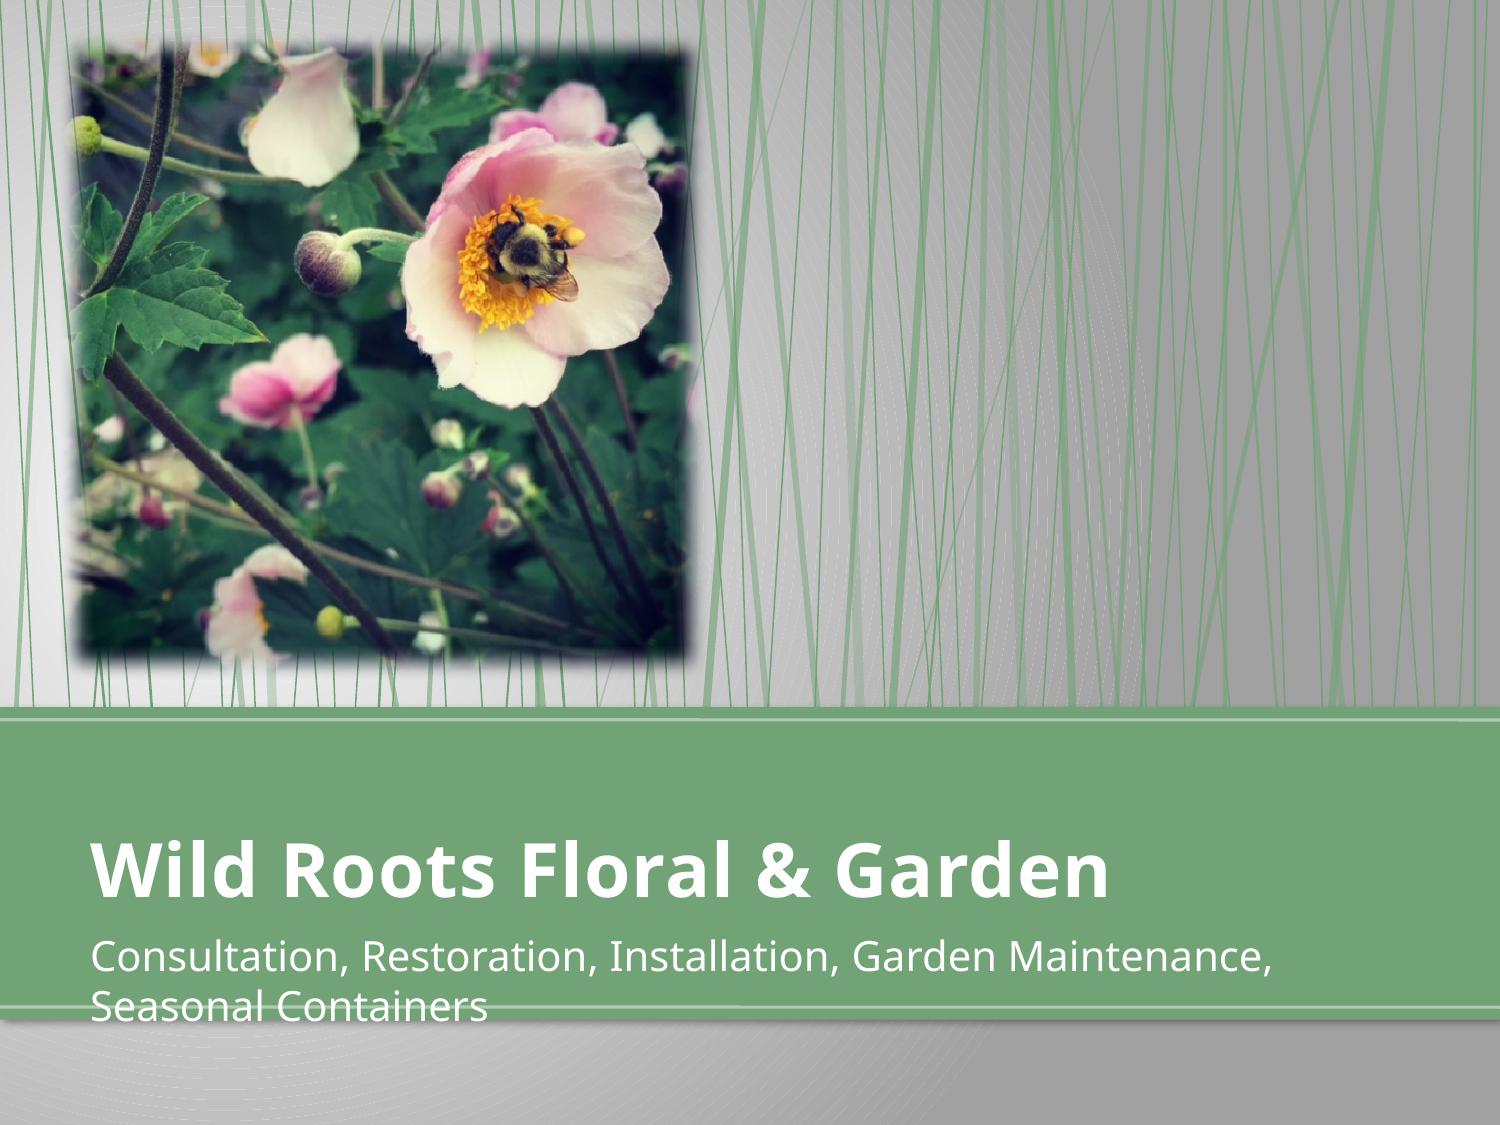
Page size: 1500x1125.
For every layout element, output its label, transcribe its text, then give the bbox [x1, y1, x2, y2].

title Wild Roots Floral & Garden [75, 732, 1438, 920]
list Consultation, Restoration, Installation, Garden Maintenance, Seasonal Containers [75, 922, 1438, 991]
picture [58, 30, 709, 681]
